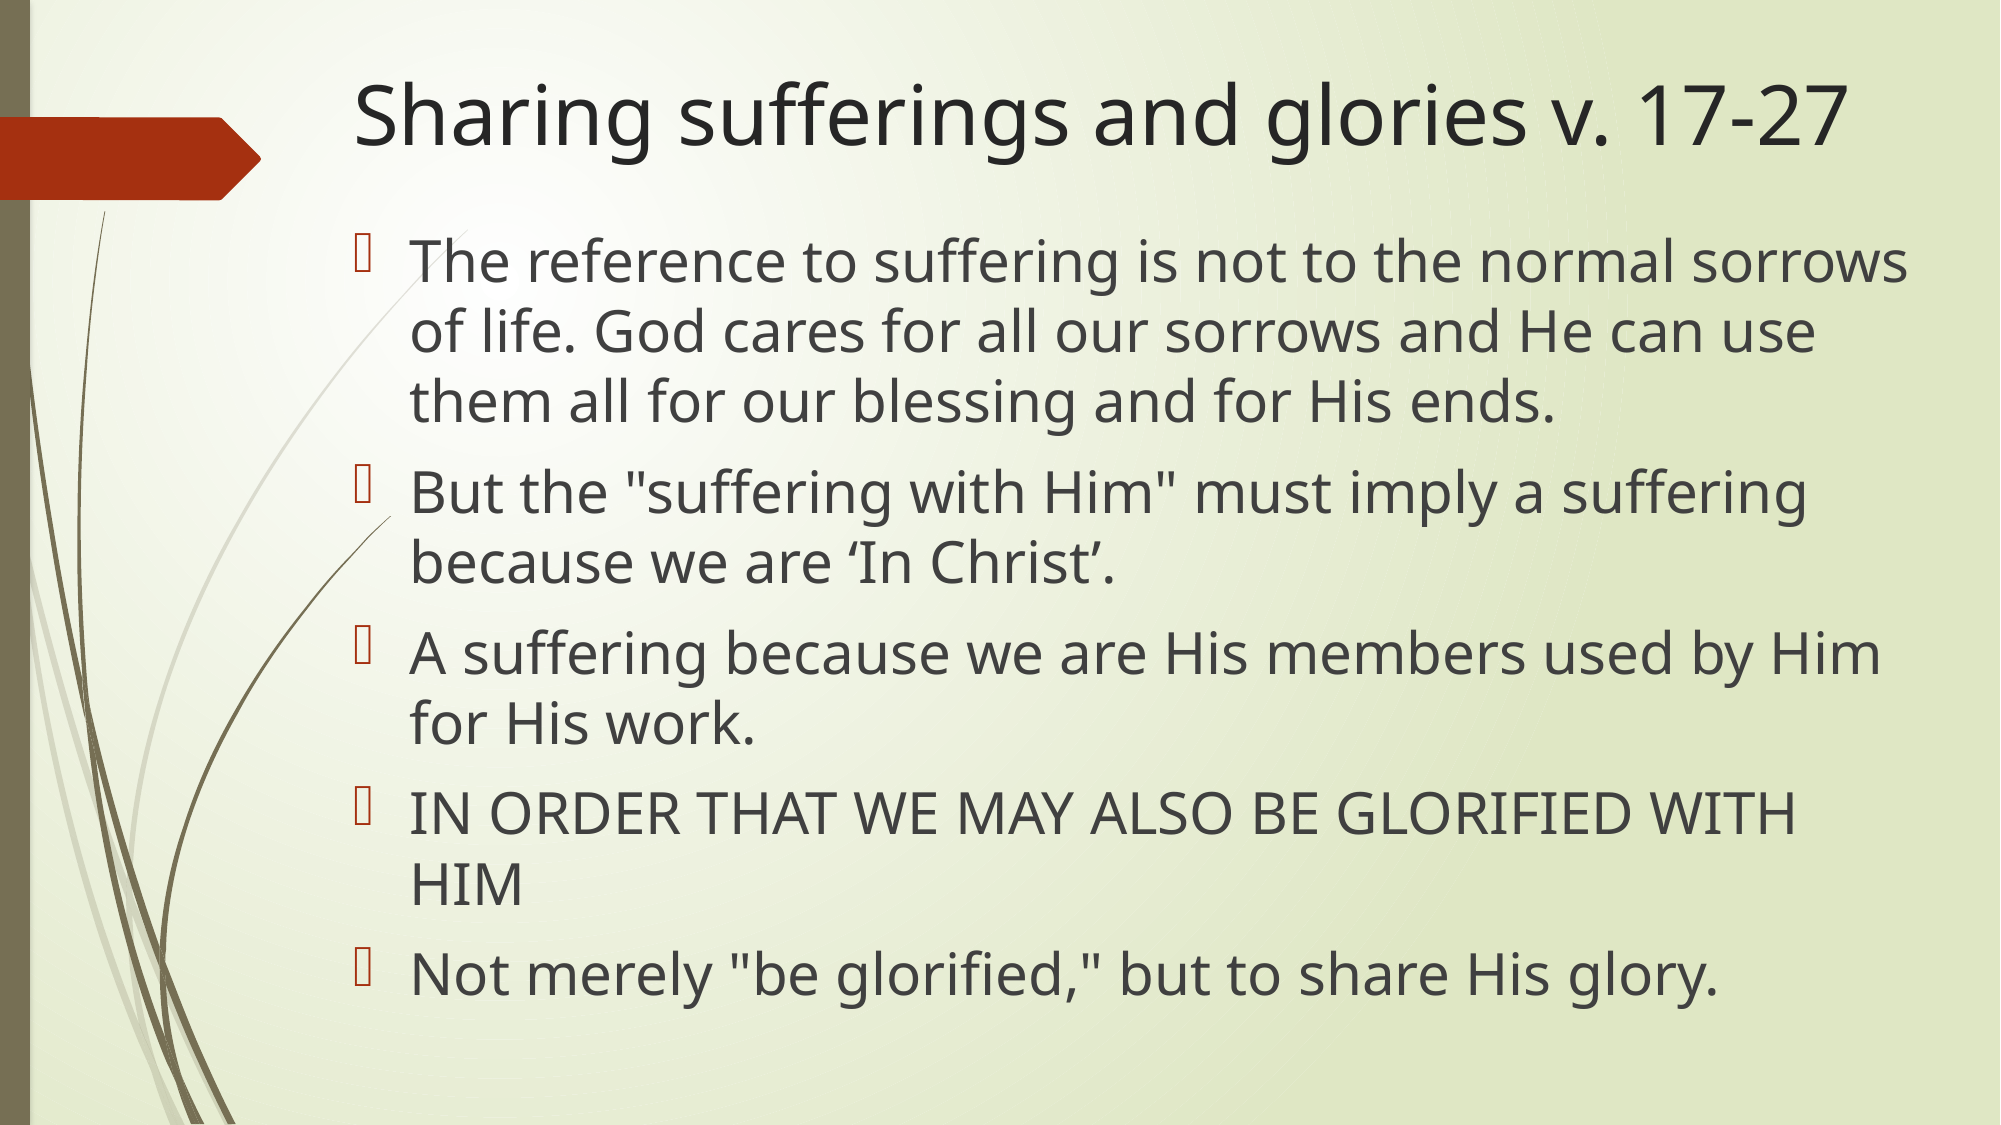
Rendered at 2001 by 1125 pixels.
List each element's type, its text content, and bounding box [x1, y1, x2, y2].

title Sharing sufferings and glories v. 17-27 [338, 54, 1888, 205]
list The reference to suffering is not to the normal sorrows of life. God cares for all our sorrows and He can use them all for our blessing and for His ends. But the "suffering with Him" must imply a suffering because we are ‘In Christ’. A suffering because we are His members used by Him for His work. IN ORDER THAT WE MAY ALSO BE GLORIFIED WITH HIM Not merely "be glorified," but to share His glory. [338, 216, 1942, 1071]
